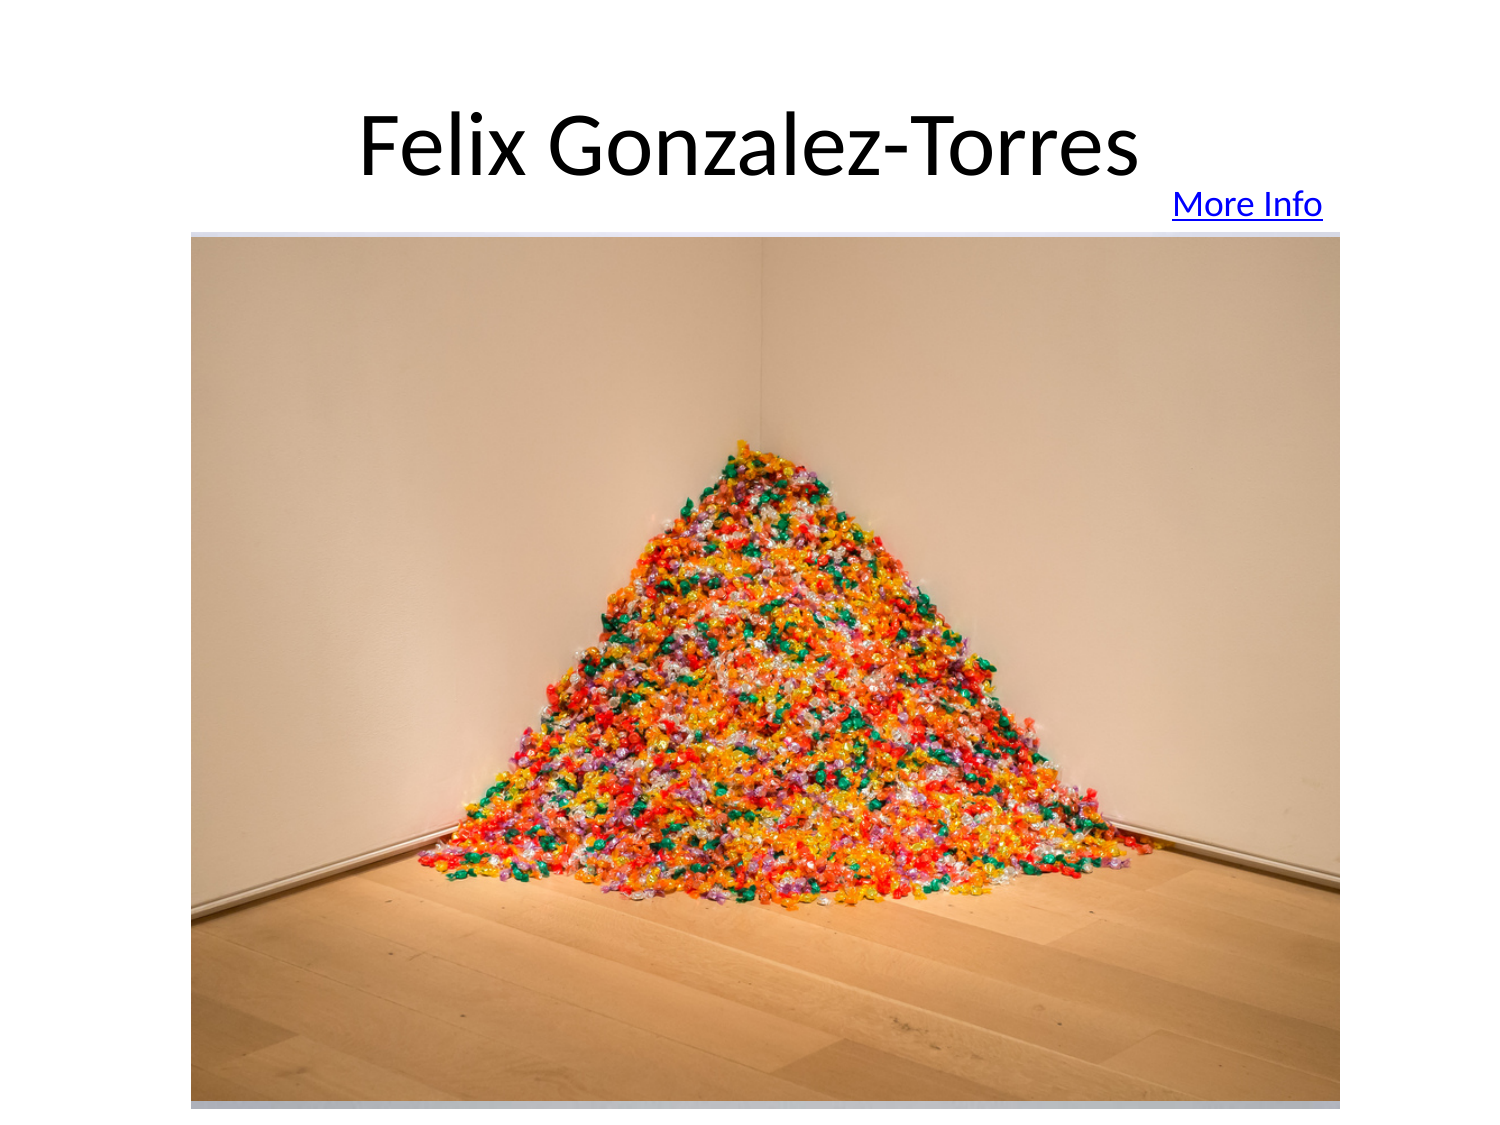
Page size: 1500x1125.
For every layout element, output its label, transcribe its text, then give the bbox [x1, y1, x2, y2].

title Felix Gonzalez-Torres [75, 45, 1425, 233]
text_box More Info [1157, 171, 1338, 230]
picture [191, 231, 1340, 1109]
